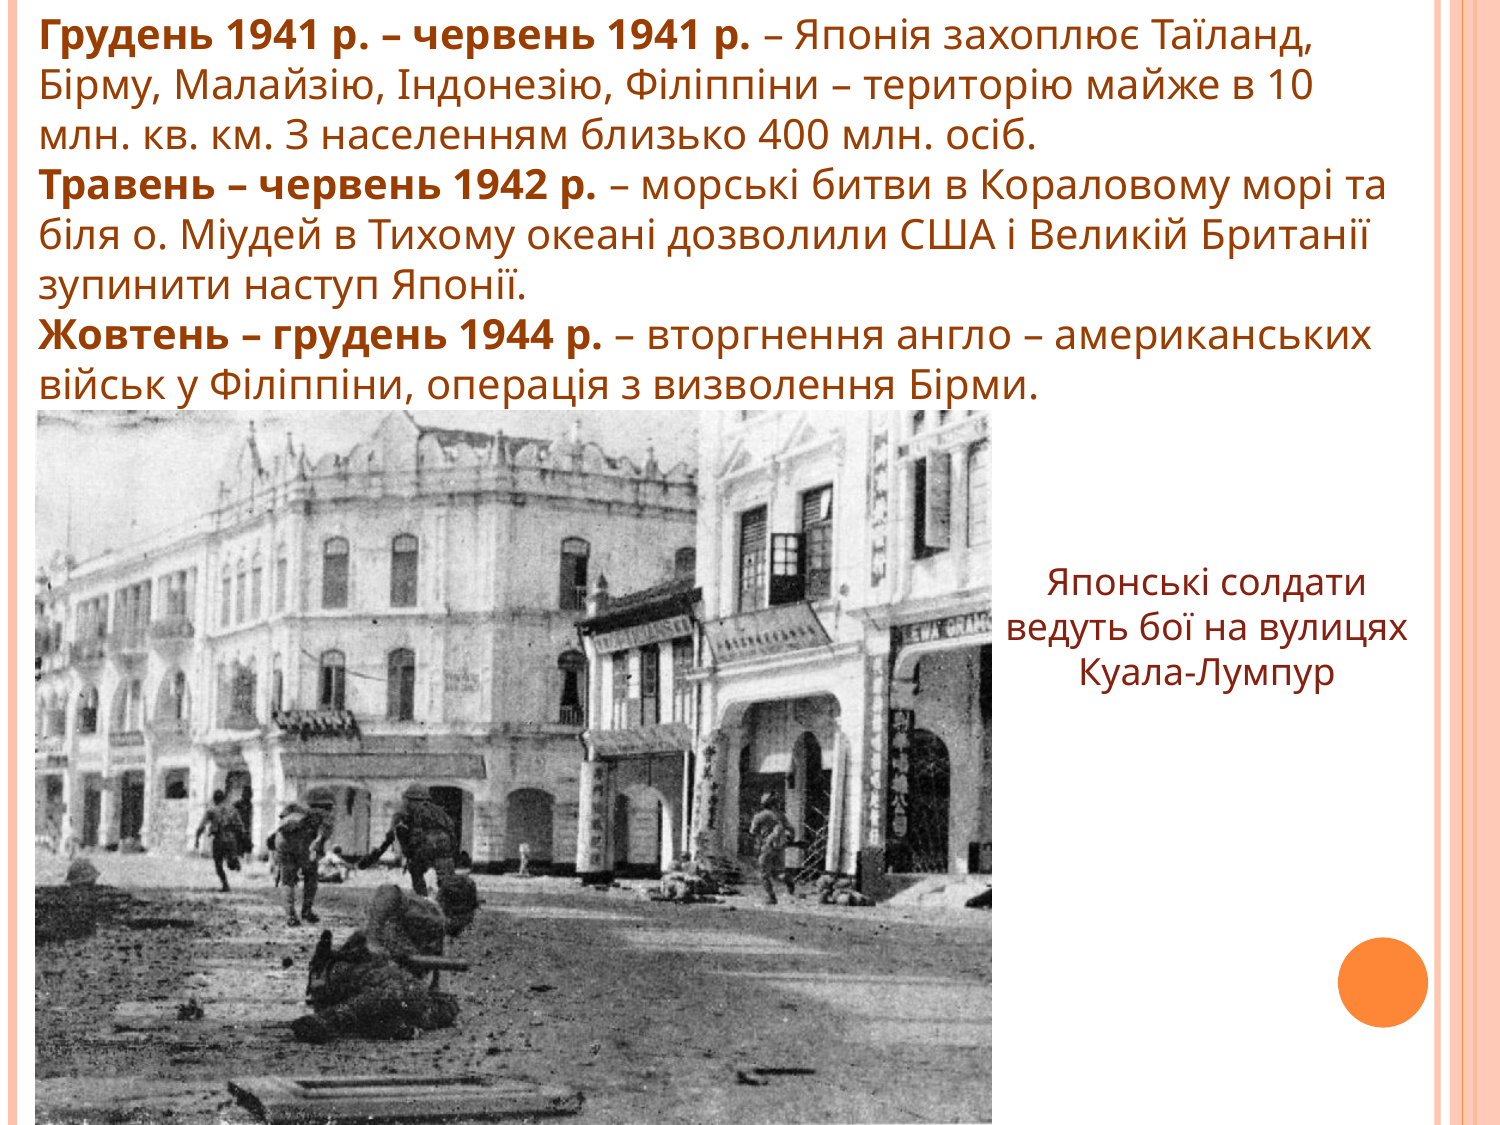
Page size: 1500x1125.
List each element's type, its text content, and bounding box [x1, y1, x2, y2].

text_box Грудень 1941 р. – червень 1941 р. – Японія захоплює Таїланд, Бірму, Малайзію, Індонезію, Філіппіни – територію майже в 10 млн. кв. км. З населенням близько 400 млн. осіб. Травень – червень 1942 р. – морські битви в Кораловому морі та біля о. Міудей в Тихому океані дозволили США і Великій Британії зупинити наступ Японії. Жовтень – грудень 1944 р. – вторгнення англо – американських військ у Філіппіни, операція з визволення Бірми. [23, 0, 1407, 416]
text_box Японські солдати ведуть бої на вулицях Куала-Лумпур [997, 550, 1430, 701]
picture [34, 409, 992, 1125]
